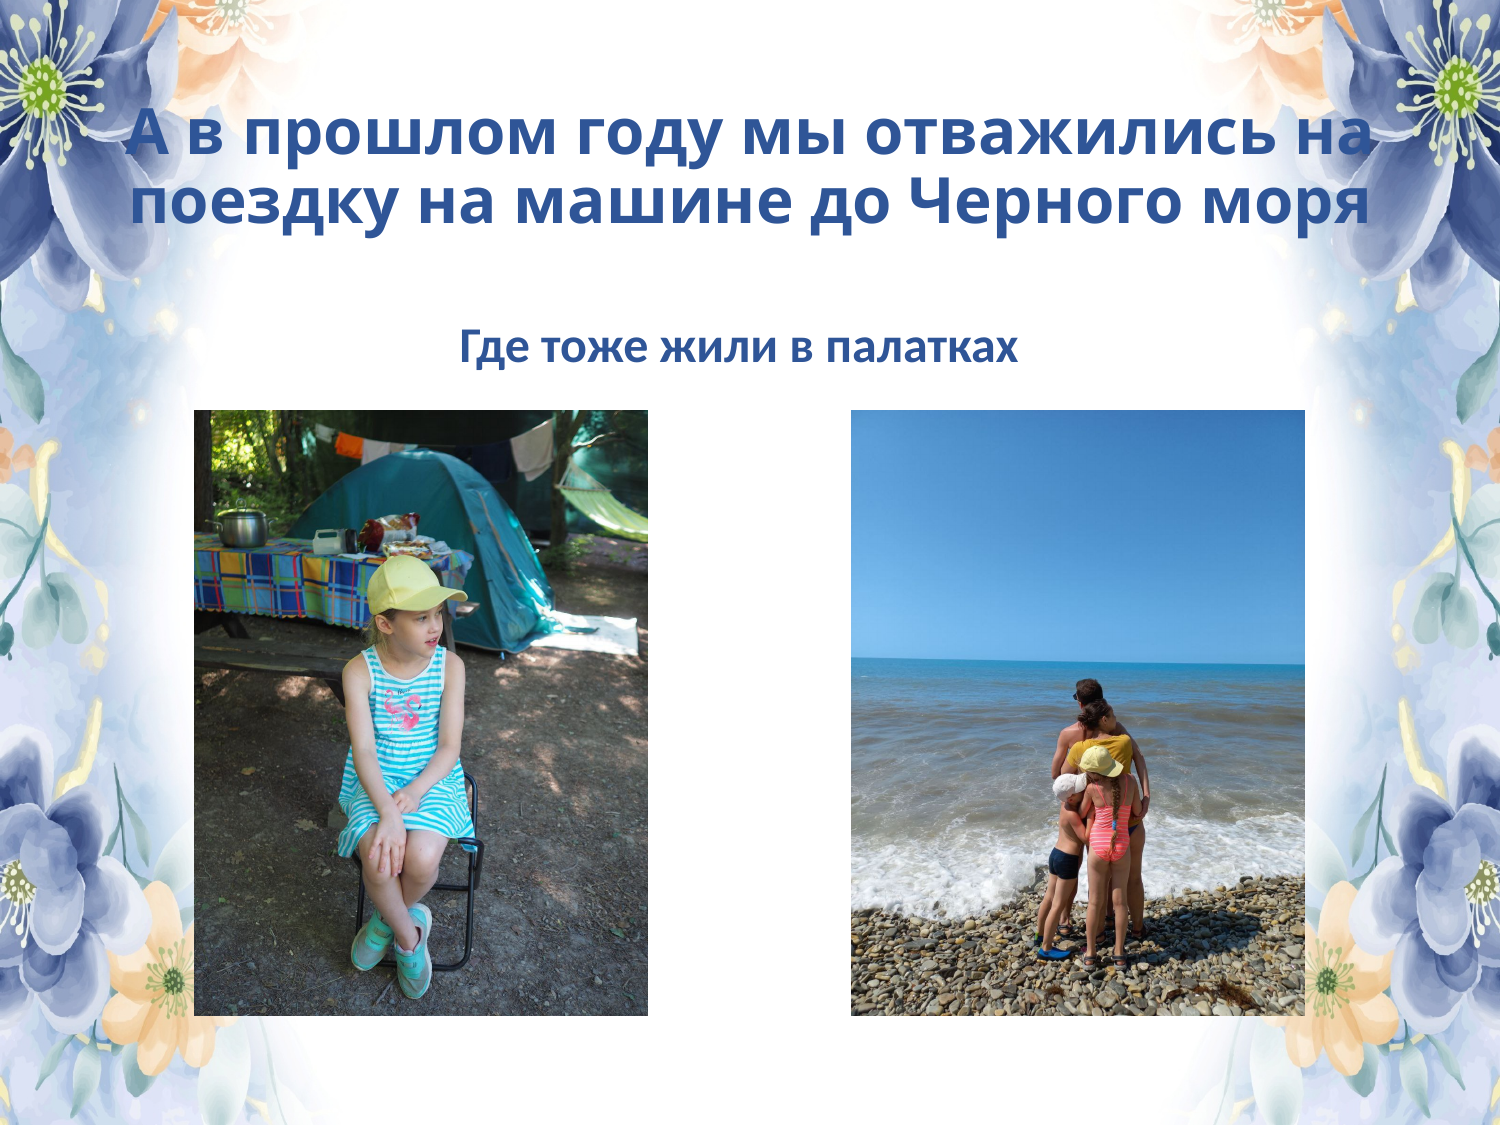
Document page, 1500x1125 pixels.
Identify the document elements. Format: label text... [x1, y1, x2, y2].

list Где тоже жили в палатках [421, 281, 1057, 381]
picture [0, 0, 1500, 1125]
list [193, 410, 648, 1016]
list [851, 410, 1305, 1016]
title А в прошлом году мы отважились на поездку на машине до Черного моря [103, 59, 1398, 278]
